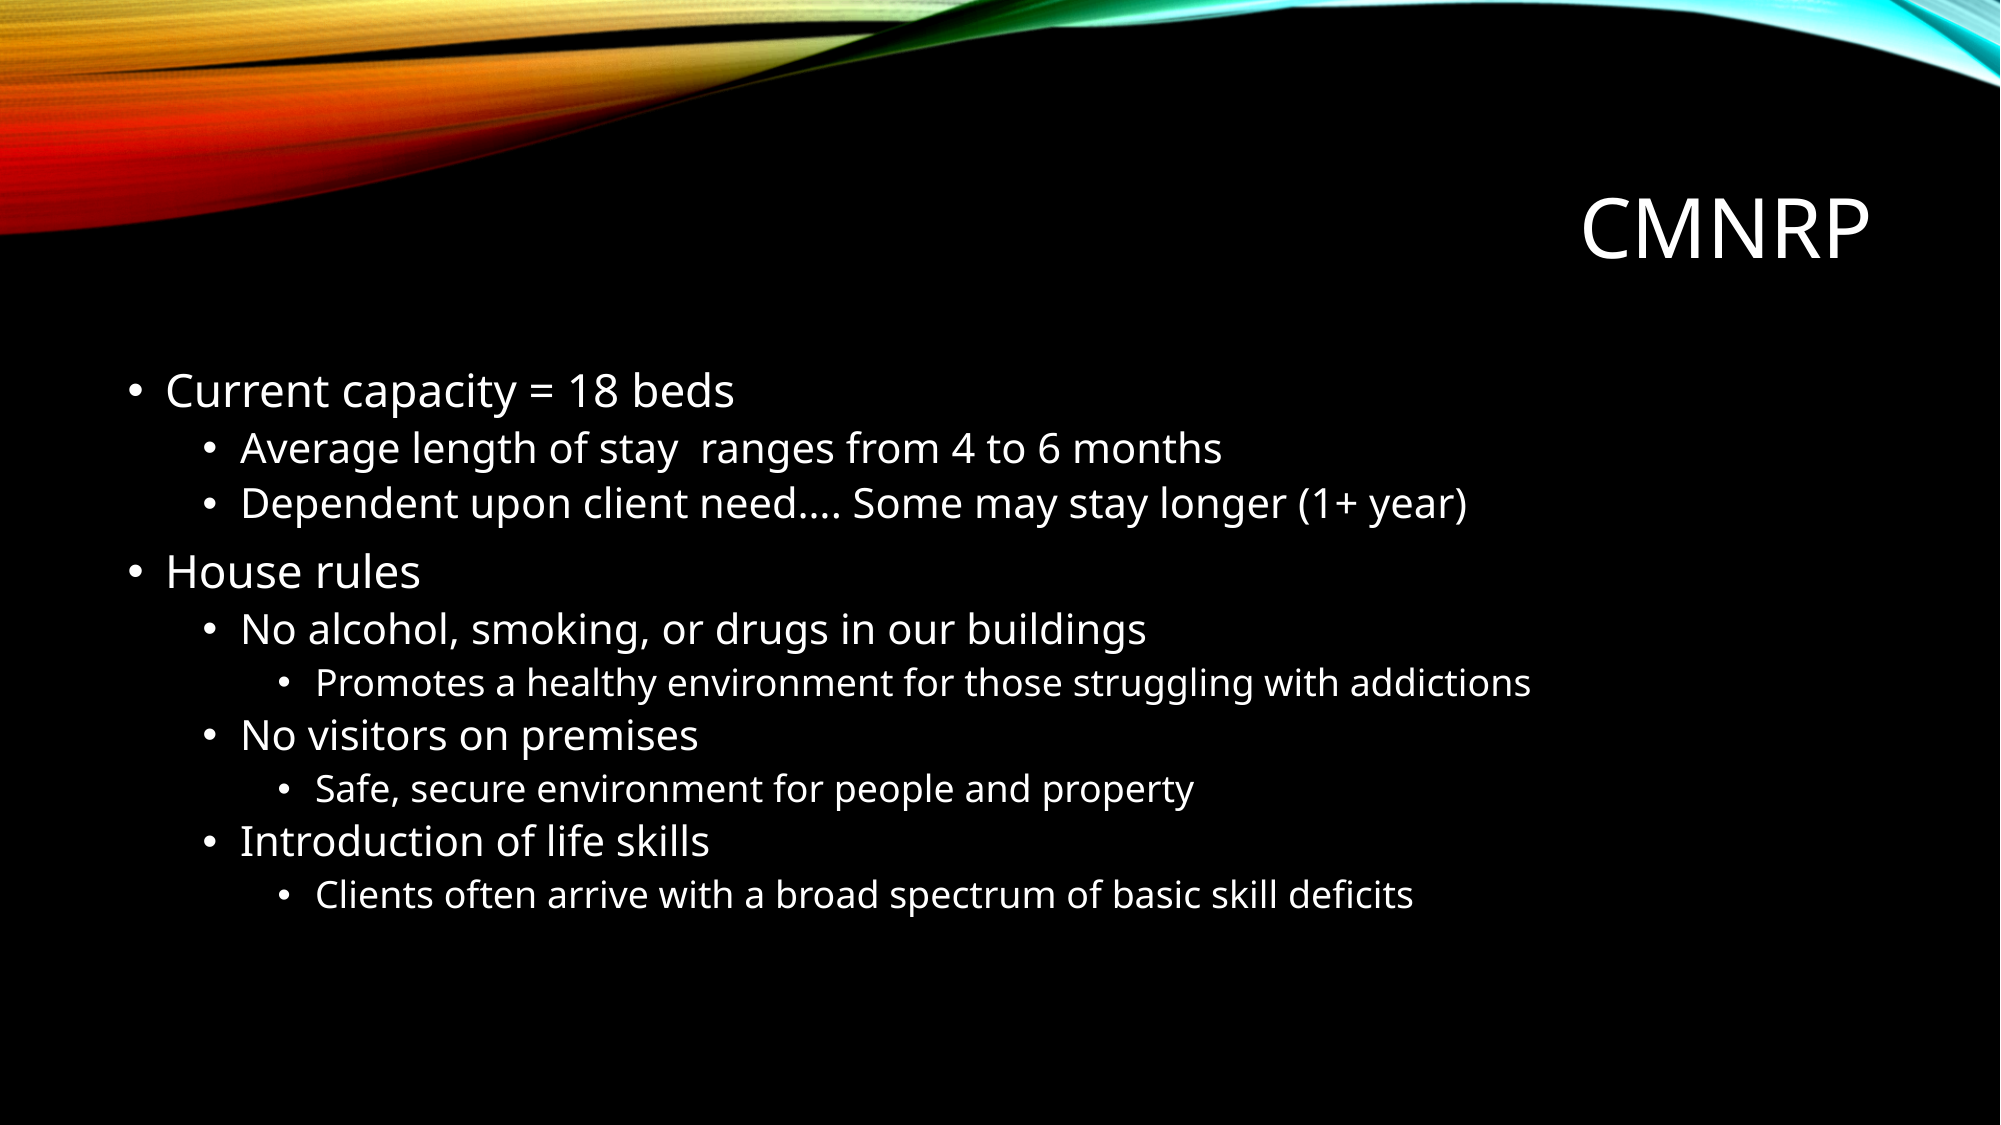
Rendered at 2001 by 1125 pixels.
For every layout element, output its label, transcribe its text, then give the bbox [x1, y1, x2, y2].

picture [0, 0, 2000, 237]
list Current capacity = 18 beds Average length of stay ranges from 4 to 6 months Dependent upon client need…. Some may stay longer (1+ year) House rules No alcohol, smoking, or drugs in our buildings Promotes a healthy environment for those struggling with addictions No visitors on premises Safe, secure environment for people and property Introduction of life skills Clients often arrive with a broad spectrum of basic skill deficits [112, 360, 1888, 1021]
title CMNRP [474, 125, 1888, 338]
